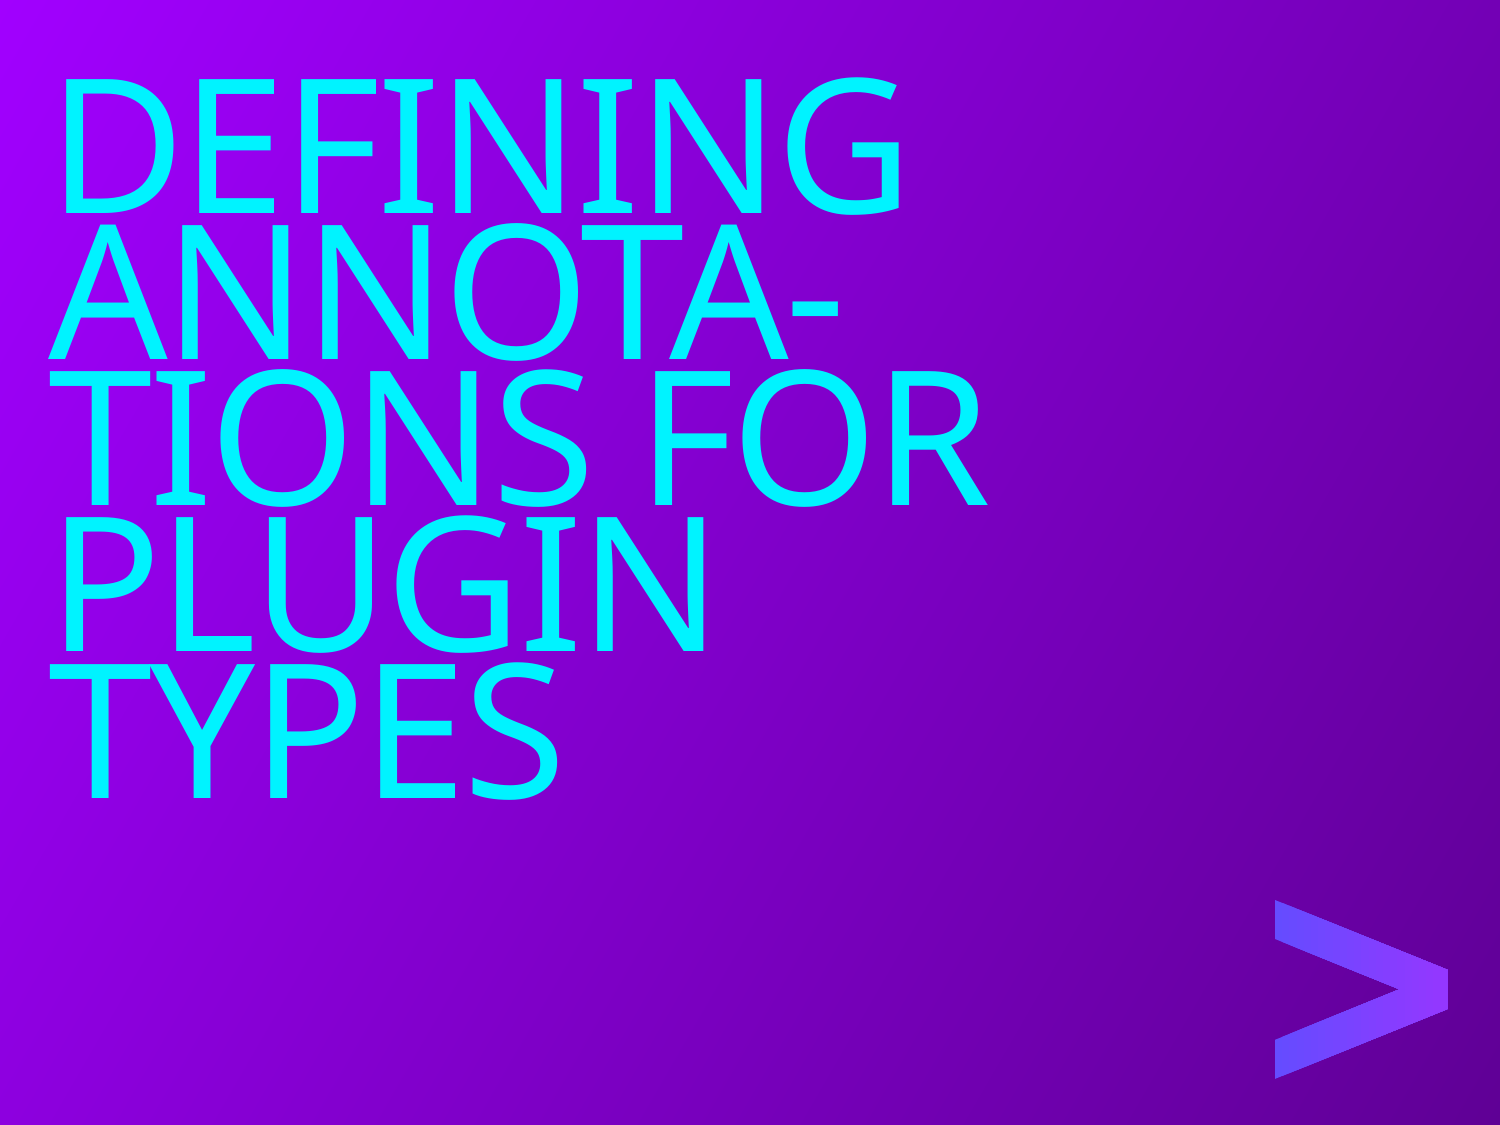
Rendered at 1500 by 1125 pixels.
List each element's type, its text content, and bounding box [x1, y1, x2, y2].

list Defining annota-tions for plugin types [48, 81, 1150, 1094]
text_box [1275, 900, 1448, 1079]
